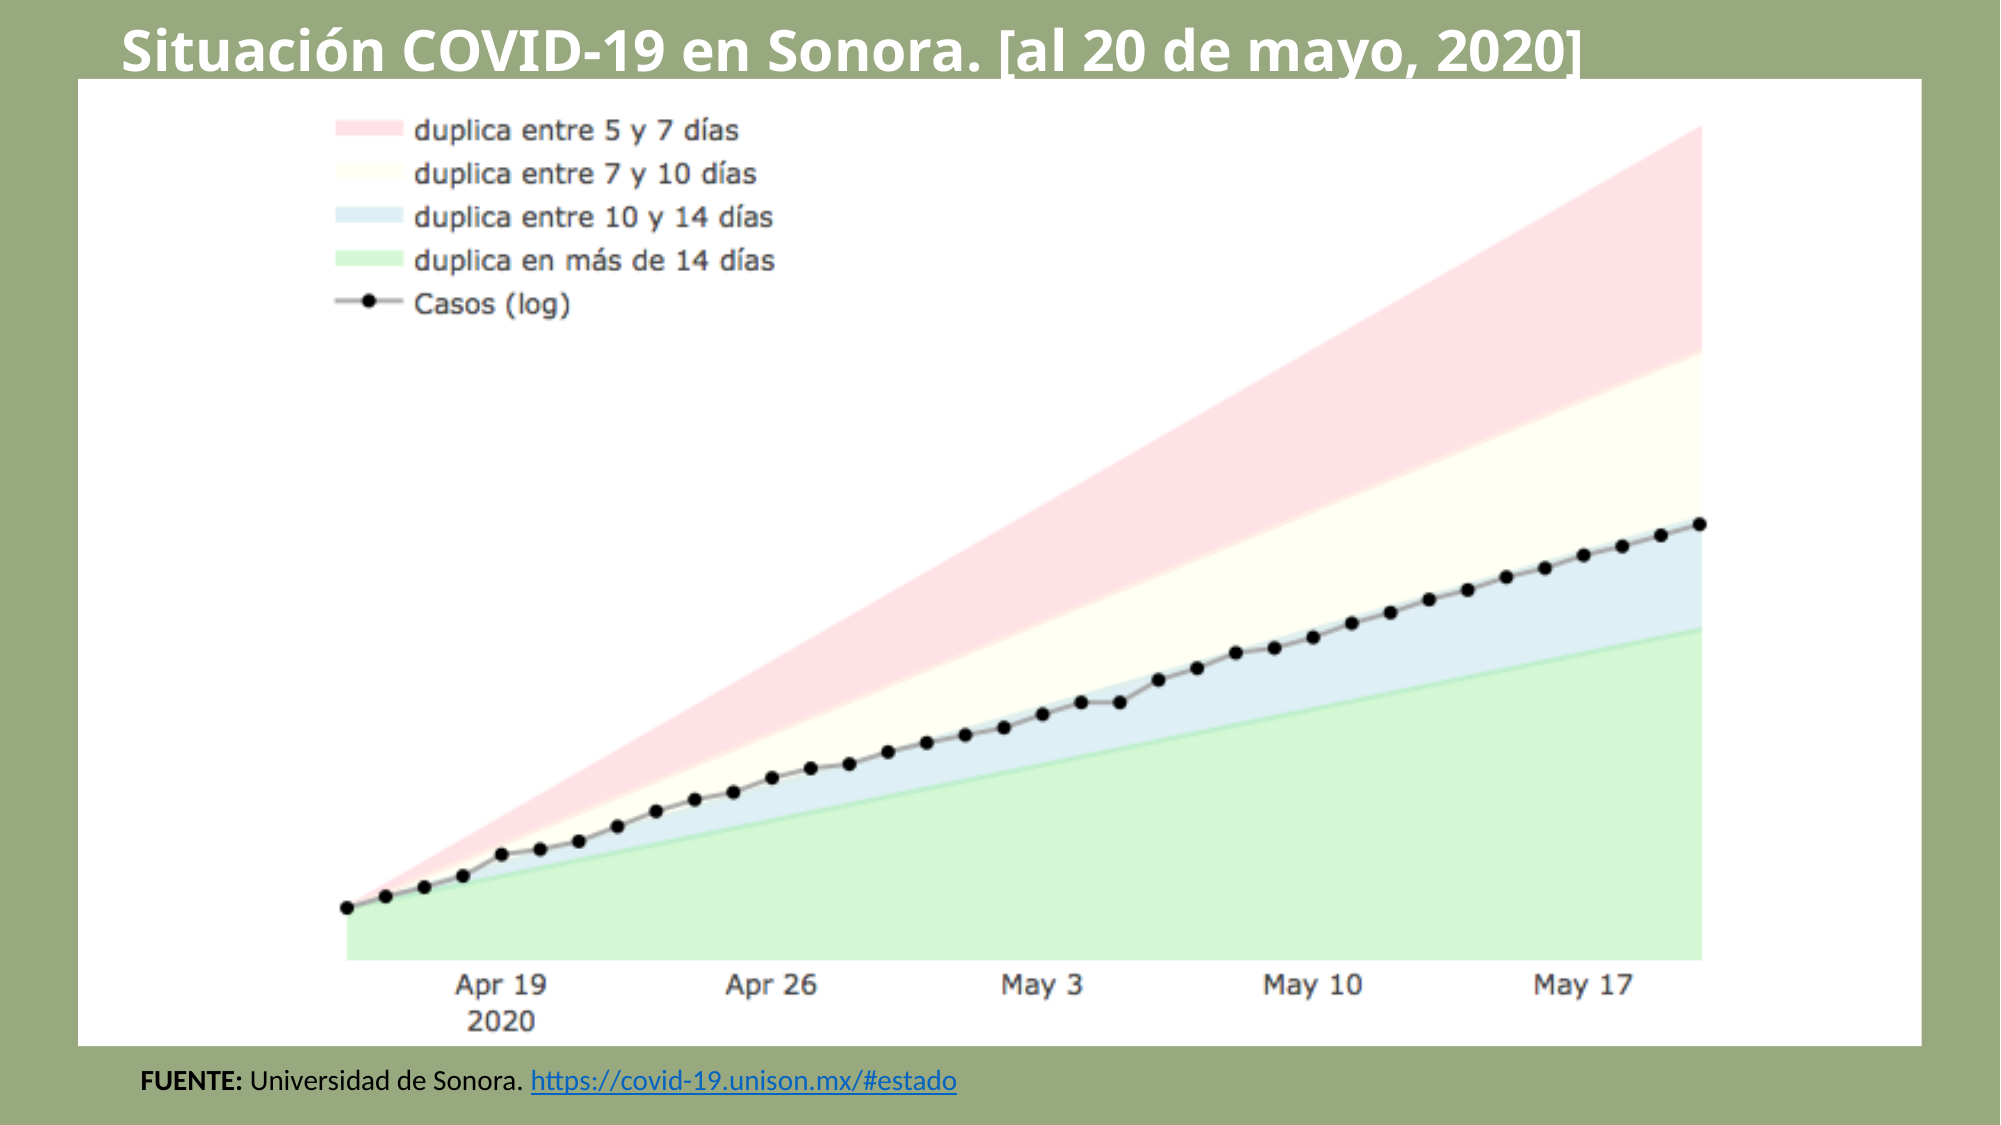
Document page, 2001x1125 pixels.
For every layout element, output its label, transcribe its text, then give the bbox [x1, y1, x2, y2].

text_box FUENTE: Universidad de Sonora. https://covid-19.unison.mx/#estado [125, 1054, 1175, 1104]
text_box [0, 0, 2000, 1125]
text_box Situación COVID-19 en Sonora. [al 20 de mayo, 2020] [107, 14, 1833, 92]
picture [263, 102, 1737, 1035]
text_box [77, 78, 1923, 1047]
